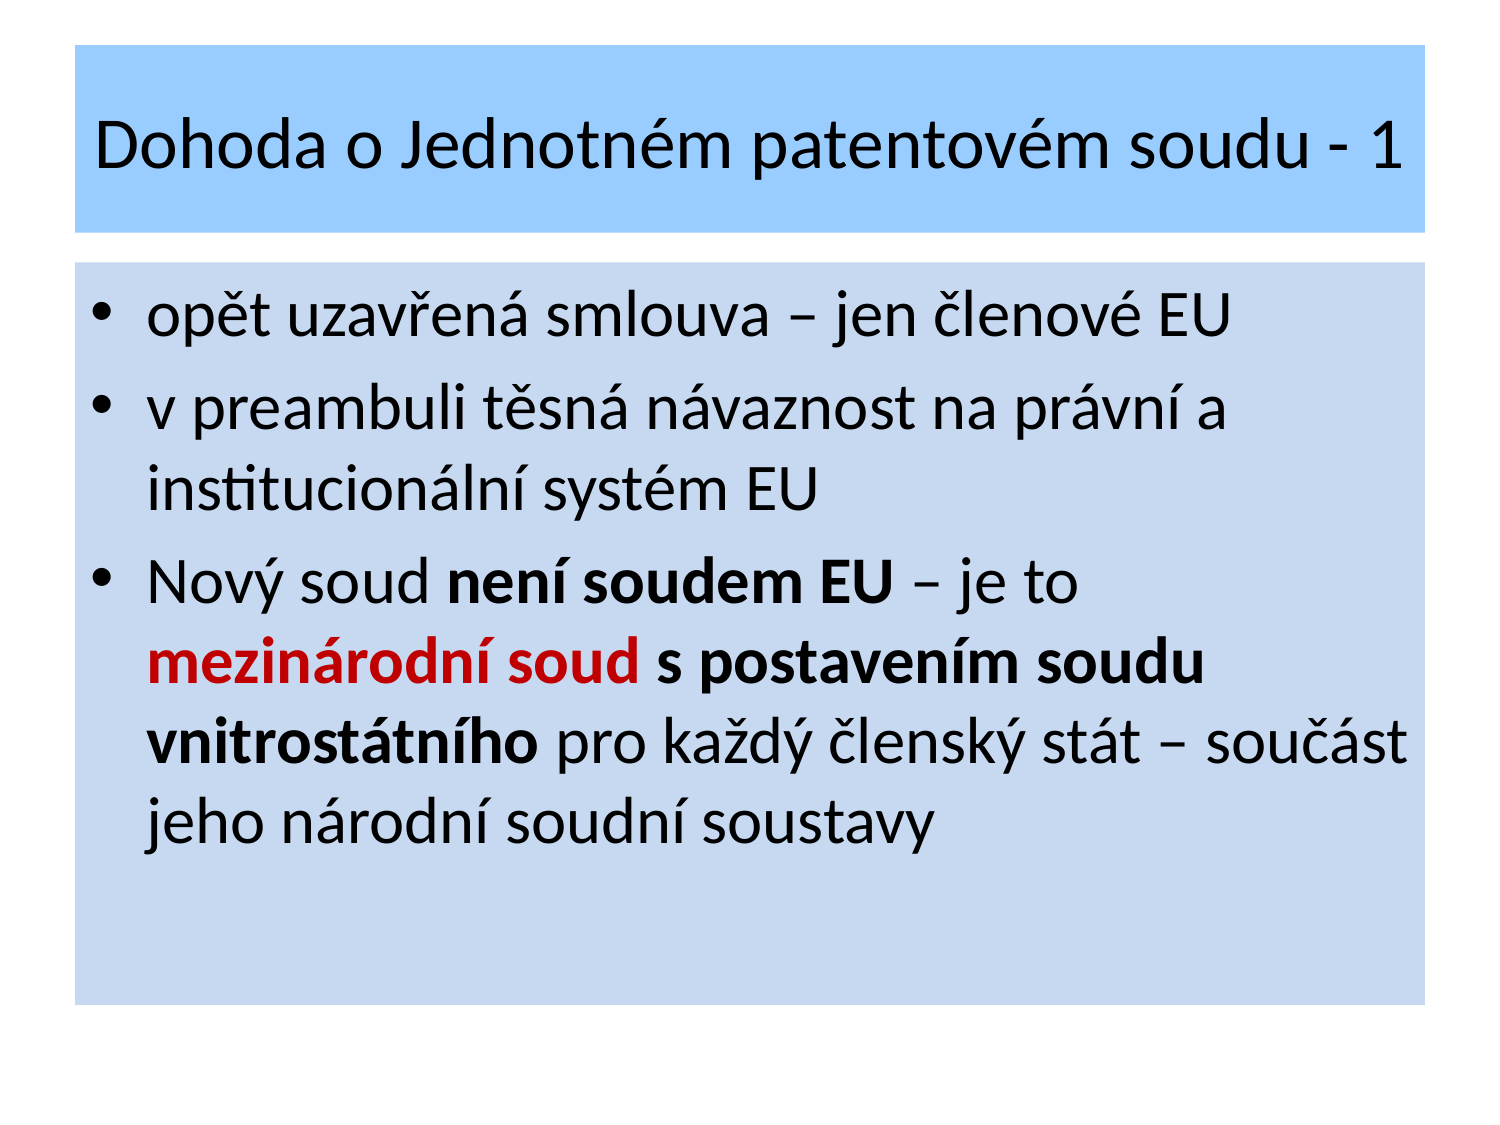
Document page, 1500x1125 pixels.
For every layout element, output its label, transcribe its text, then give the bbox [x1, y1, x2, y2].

title Dohoda o Jednotném patentovém soudu - 1 [75, 45, 1425, 233]
list opět uzavřená smlouva – jen členové EU v preambuli těsná návaznost na právní a institucionální systém EU Nový soud není soudem EU – je to mezinárodní soud s postavením soudu vnitrostátního pro každý členský stát – součást jeho národní soudní soustavy [75, 262, 1425, 1005]
